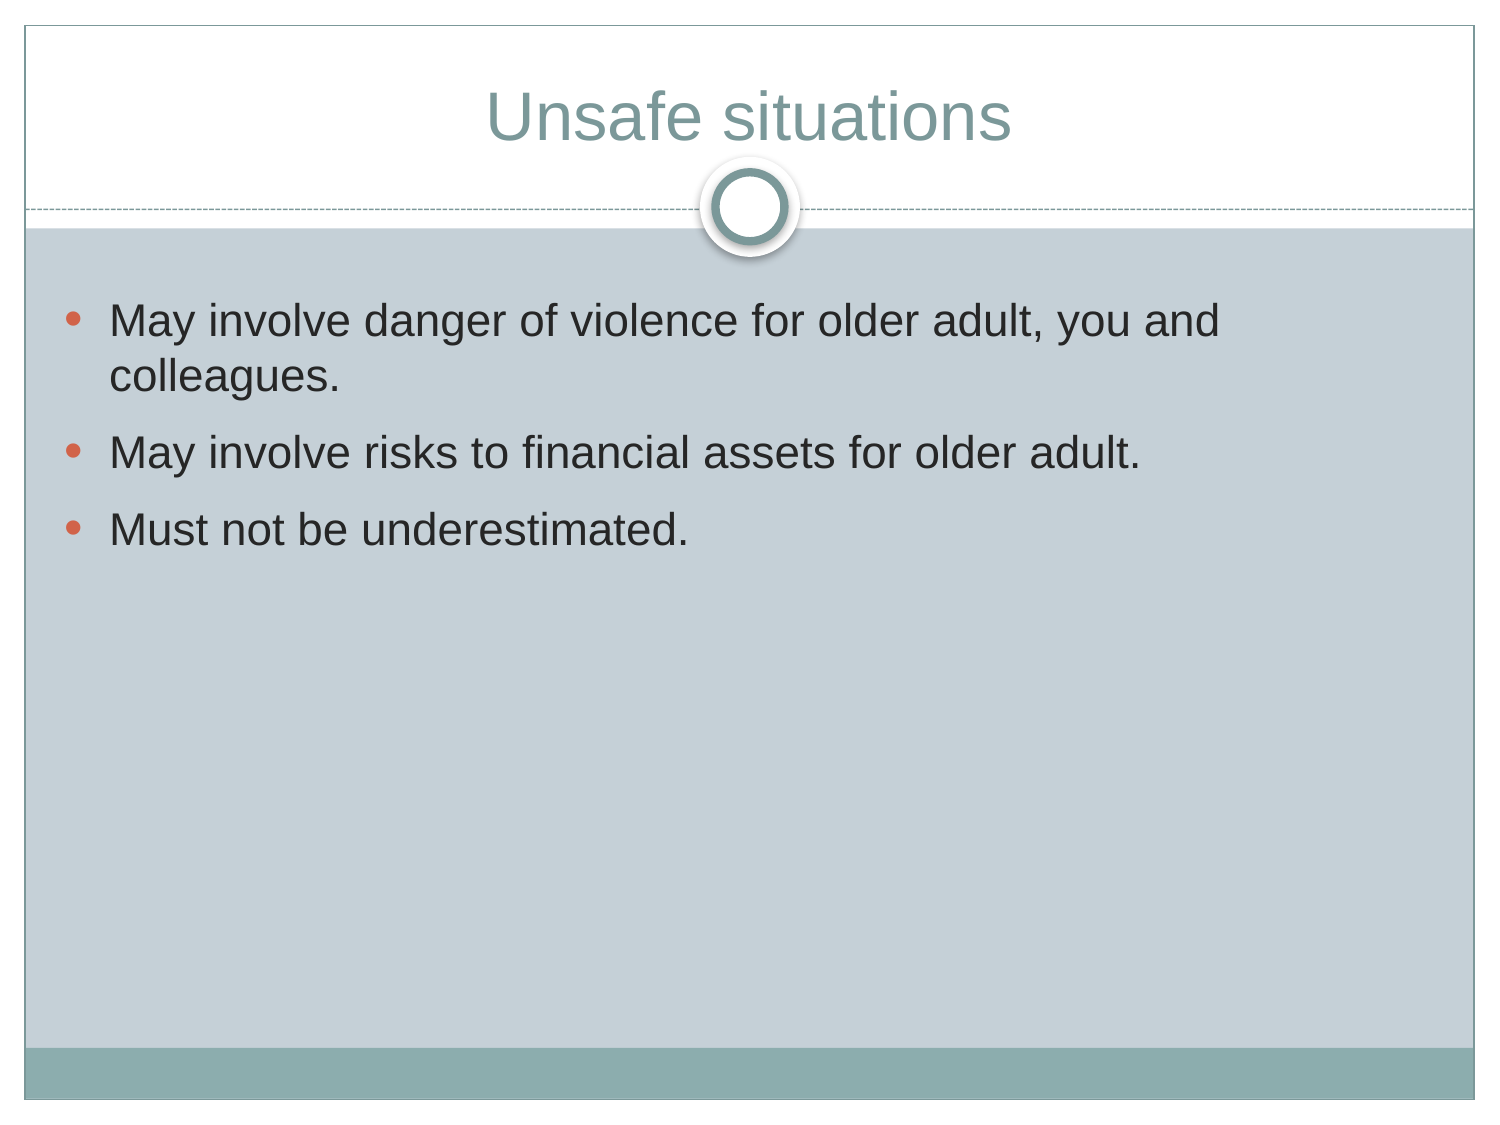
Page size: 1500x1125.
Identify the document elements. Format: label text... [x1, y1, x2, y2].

footer [50, 1051, 638, 1112]
title Unsafe situations [49, 37, 1450, 162]
list May involve danger of violence for older adult, you and colleagues. May involve risks to financial assets for older adult. Must not be underestimated. [49, 283, 1445, 1034]
